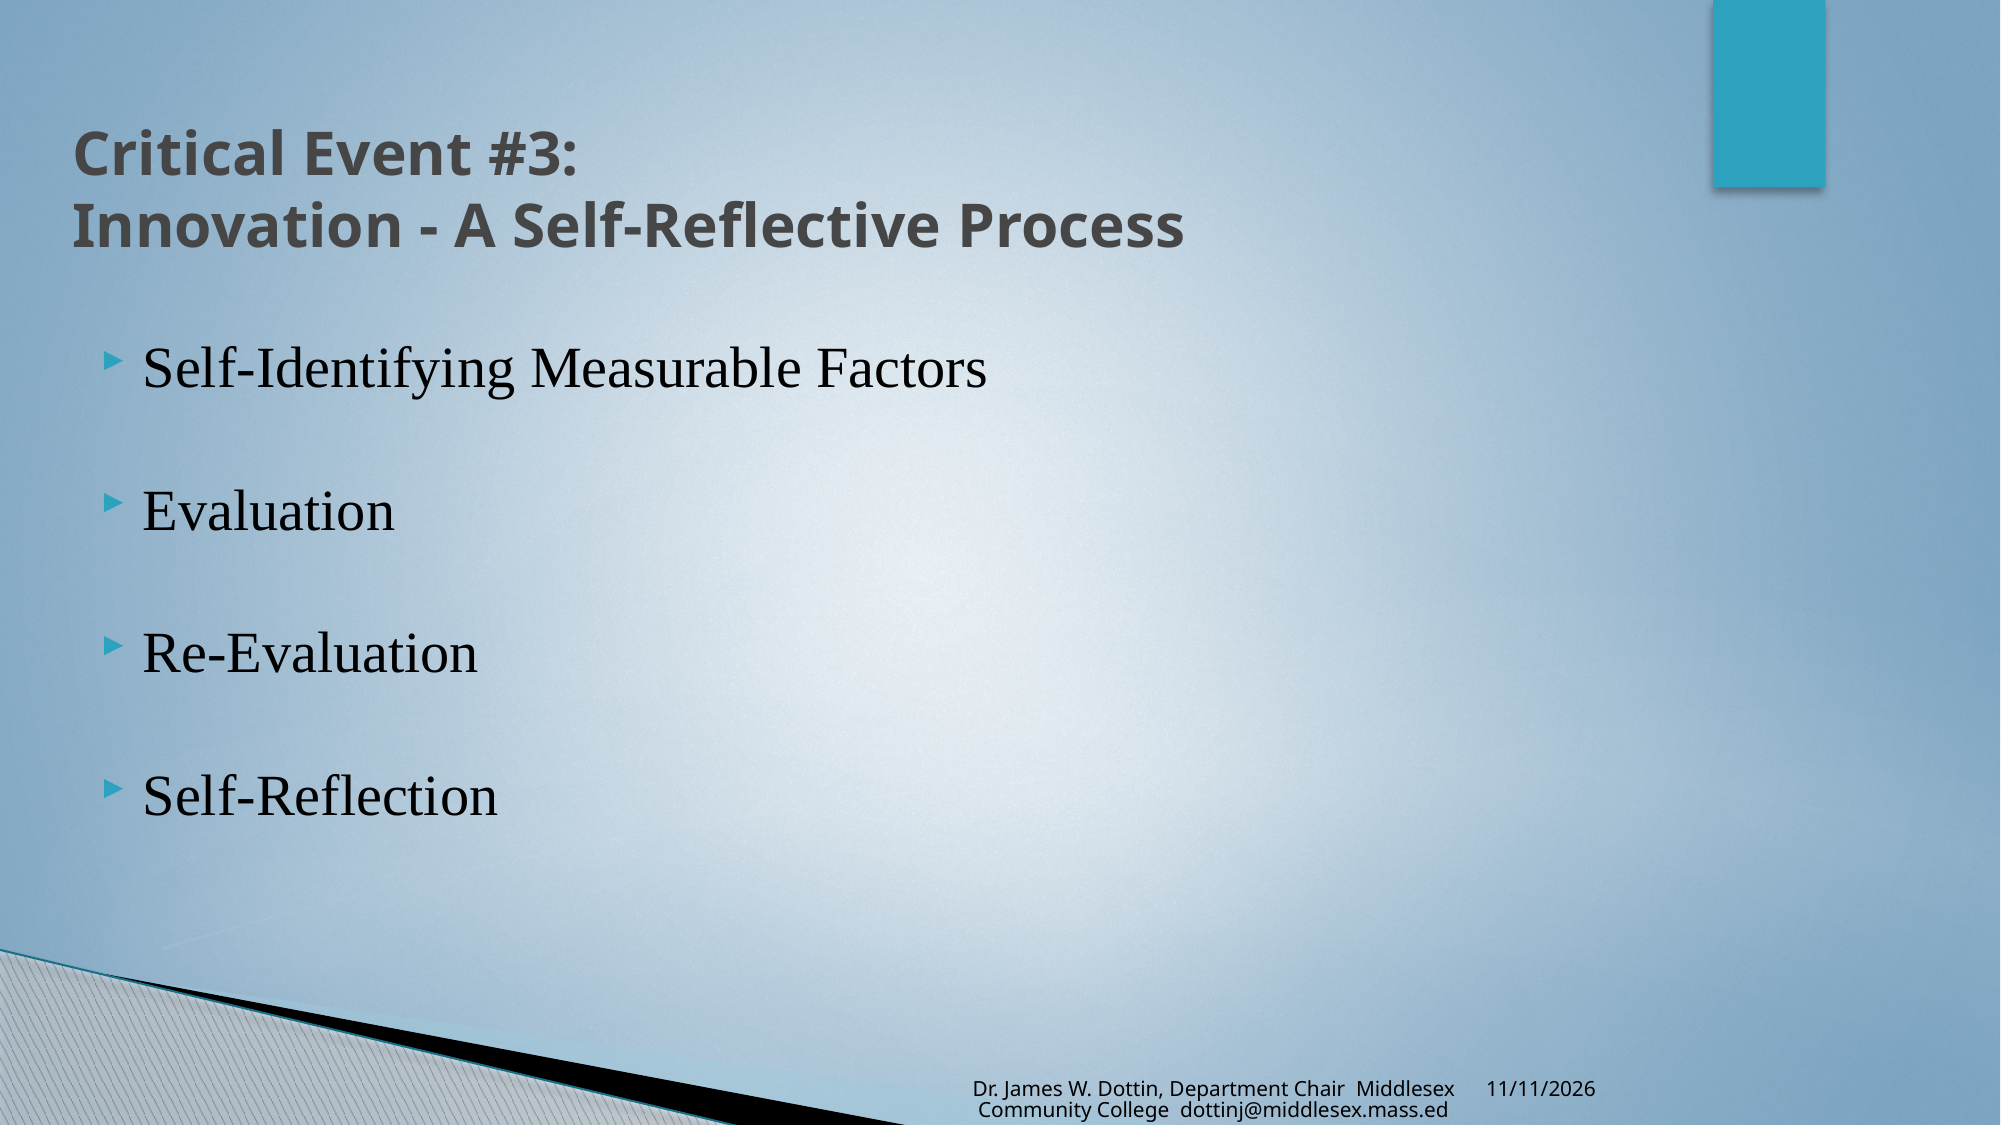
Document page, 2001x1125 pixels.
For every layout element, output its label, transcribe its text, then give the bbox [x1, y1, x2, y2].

footer Dr. James W. Dottin, Department Chair Middlesex Community College dottinj@middlesex.mass.edu [957, 1051, 1473, 1112]
text_box [1712, 0, 1826, 188]
title Critical Event #3: Innovation - A Self-Reflective Process [57, 19, 1412, 356]
list Self-Identifying Measurable Factors Evaluation Re-Evaluation Self-Reflection [67, 329, 1619, 1046]
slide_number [1473, 1051, 1892, 1112]
